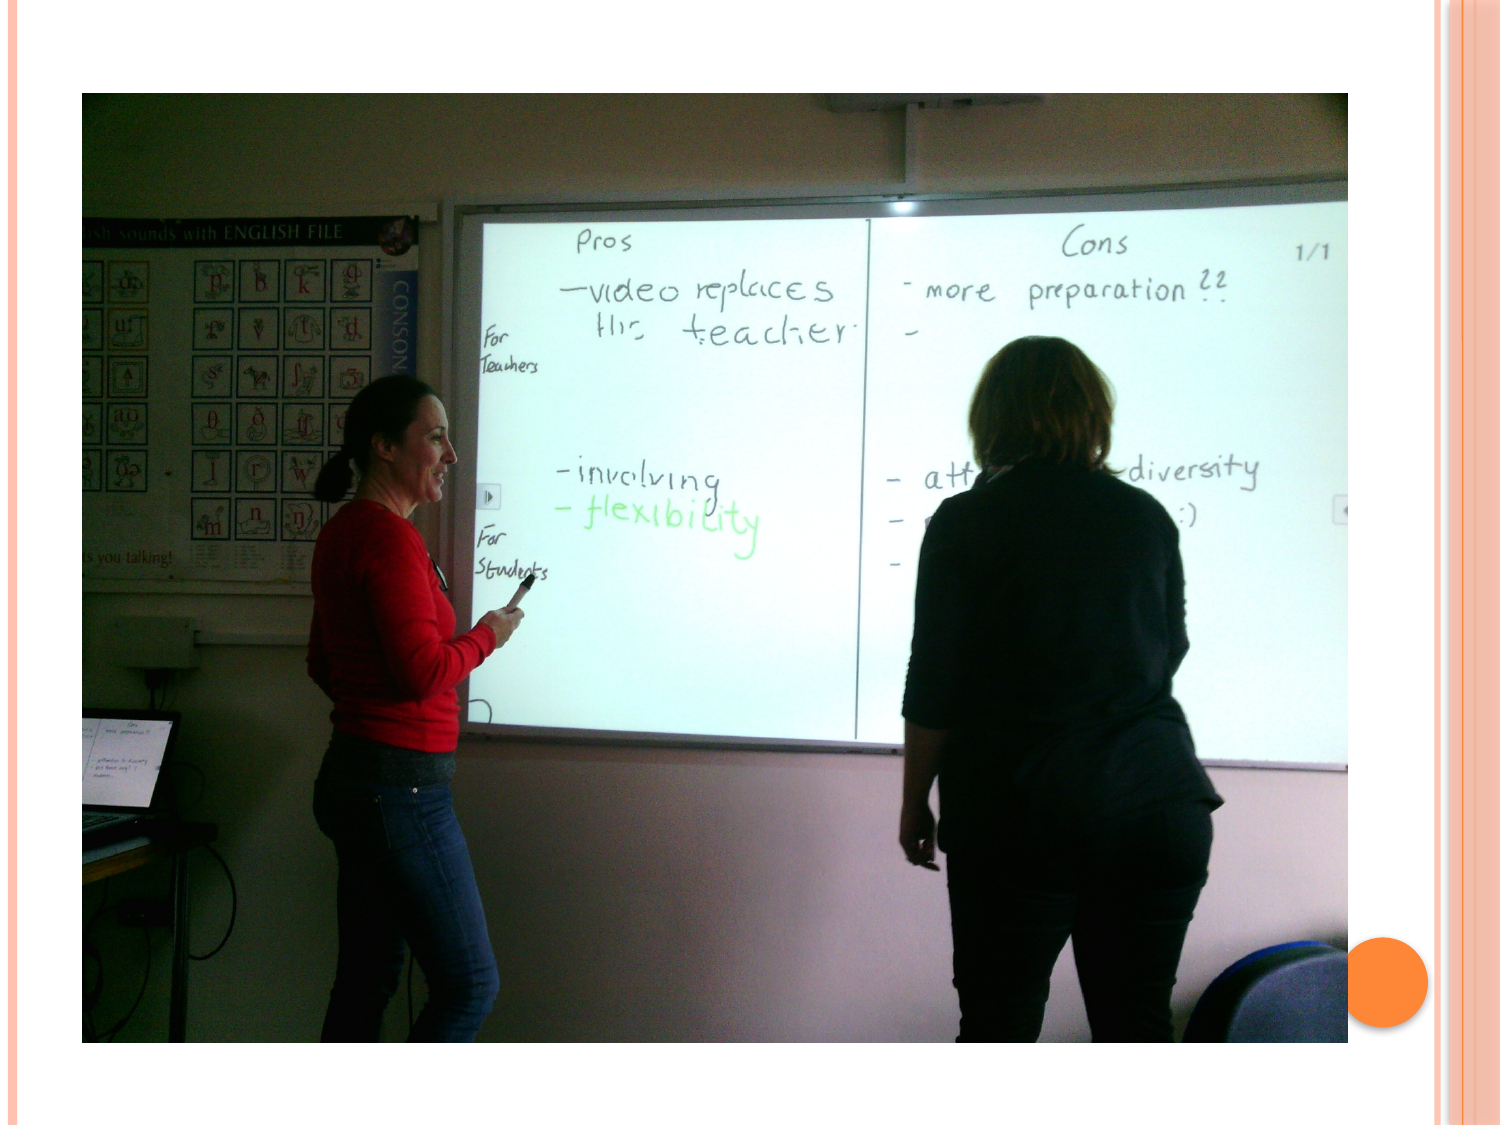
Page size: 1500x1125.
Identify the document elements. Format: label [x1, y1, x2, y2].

list [81, 93, 1349, 1044]
